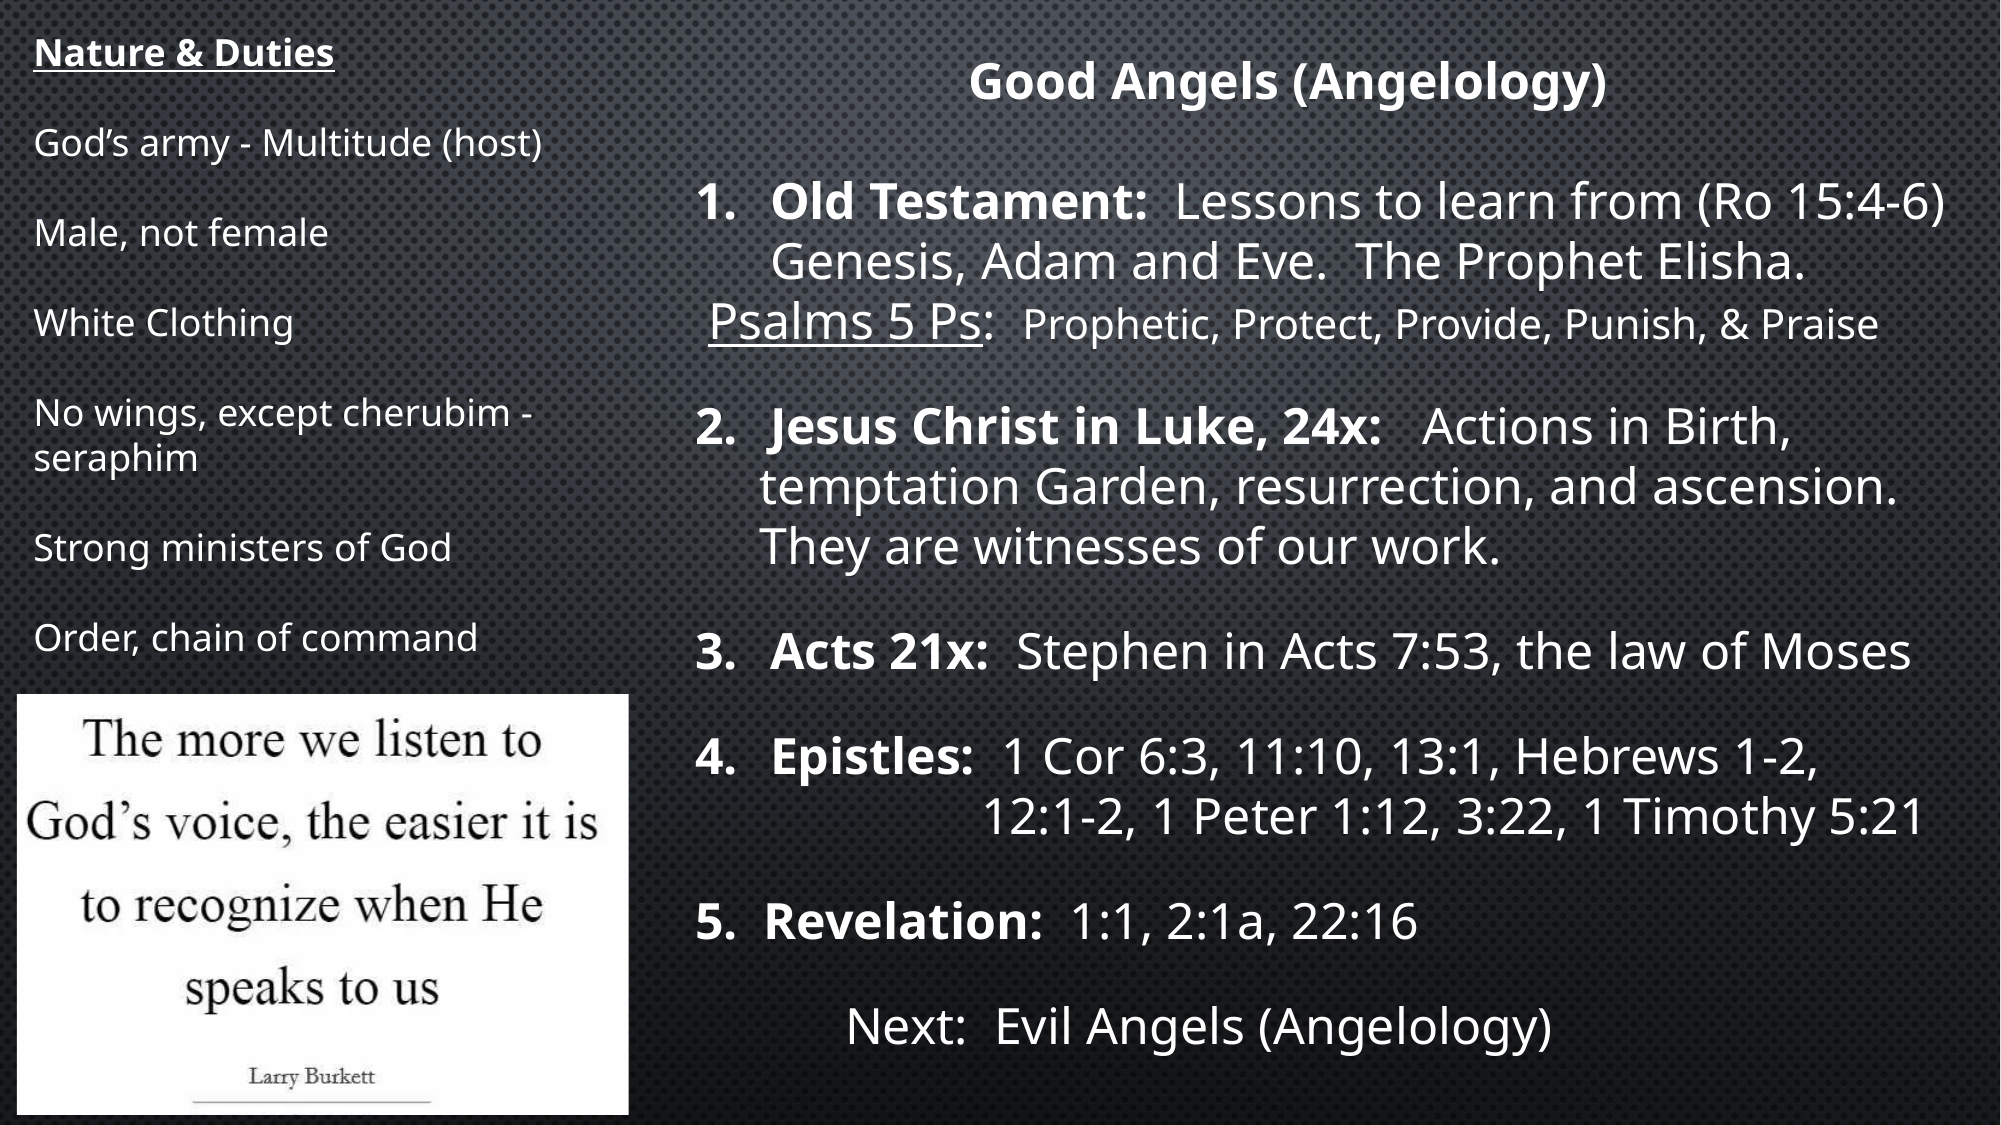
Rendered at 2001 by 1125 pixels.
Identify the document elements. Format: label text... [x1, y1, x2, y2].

text_box Nature & Duties God’s army - Multitude (host) Male, not female White Clothing No wings, except cherubim -seraphim Strong ministers of God Order, chain of command [18, 21, 679, 667]
picture [16, 693, 629, 1115]
text_box Good Angels (Angelology) Old Testament: Lessons to learn from (Ro 15:4-6) Genesis, Adam and Eve. The Prophet Elisha. Psalms 5 Ps: Prophetic, Protect, Provide, Punish, & Praise Jesus Christ in Luke, 24x: Actions in Birth, temptation Garden, resurrection, and ascension. They are witnesses of our work. Acts 21x: Stephen in Acts 7:53, the law of Moses Epistles: 1 Cor 6:3, 11:10, 13:1, Hebrews 1-2, 12:1-2, 1 Peter 1:12, 3:22, 1 Timothy 5:21 5. Revelation: 1:1, 2:1a, 22:16 Next: Evil Angels (Angelology) [680, 42, 1982, 1125]
